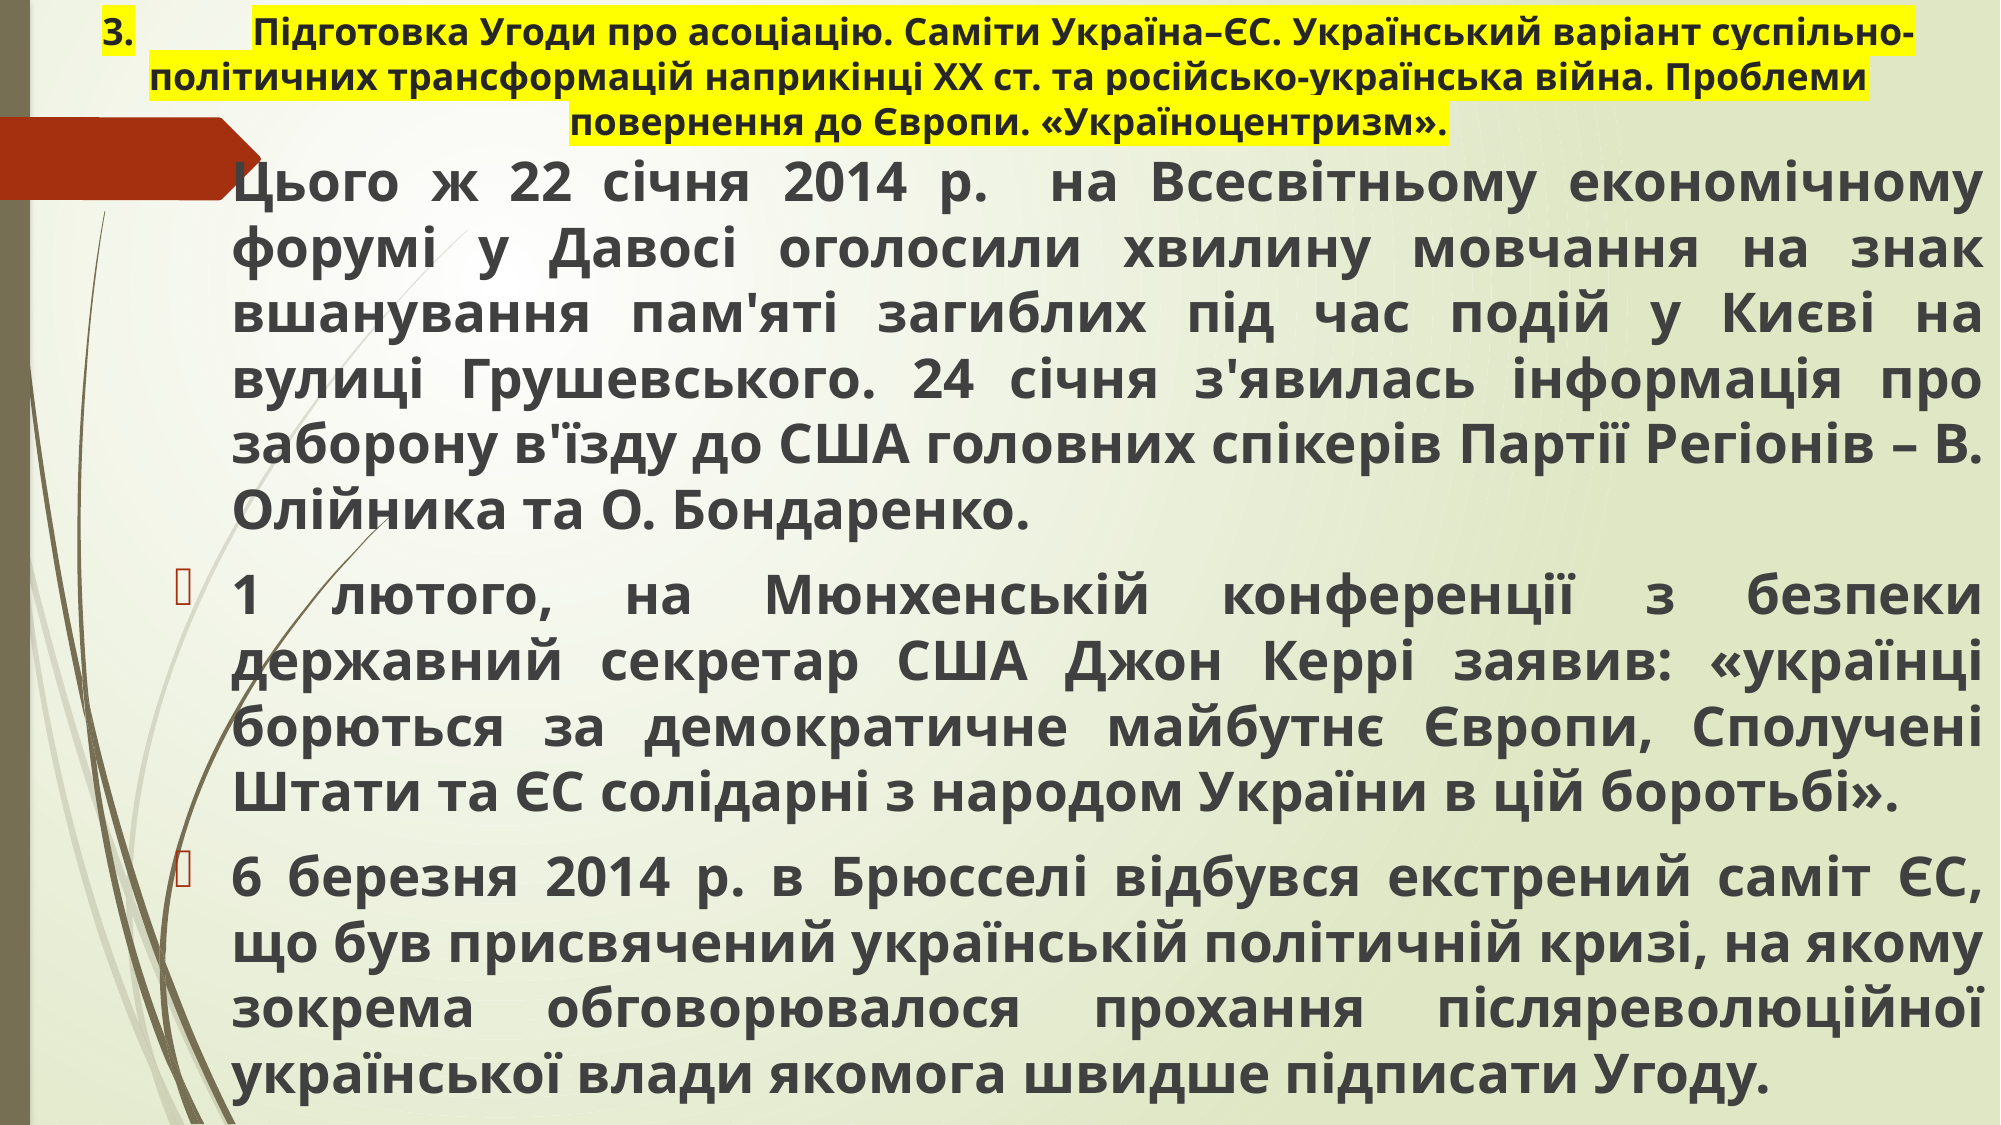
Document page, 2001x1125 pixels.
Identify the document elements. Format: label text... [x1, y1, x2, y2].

list Цього ж 22 січня 2014 р. на Всесвітньому економічному форумі у Давосі оголосили хвилину мовчання на знак вшанування пам'яті загиблих під час подій у Києві на вулиці Грушевського. 24 січня з'явилась інформація про заборону в'їзду до США головних спікерів Партії Регіонів – В. Олійника та О. Бондаренко. 1 лютого, на Мюнхенській конференції з безпеки державний секретар США Джон Керрі заявив: «українці борються за демократичне майбутнє Європи, Сполучені Штати та ЄС солідарні з народом України в цій боротьбі». 6 березня 2014 р. в Брюсселі відбувся екстрений саміт ЄС, що був присвячений українській політичній кризі, на якому зокрема обговорювалося прохання післяреволюційної української влади якомога швидше підписати Угоду. [159, 139, 2000, 1125]
title 3. Підготовка Угоди про асоціацію. Саміти Україна–ЄС. Український варіант суспільно-політичних трансформацій наприкінці ХХ ст. та російсько-українська війна. Проблеми повернення до Європи. «Україноцентризм». [18, 0, 2000, 140]
